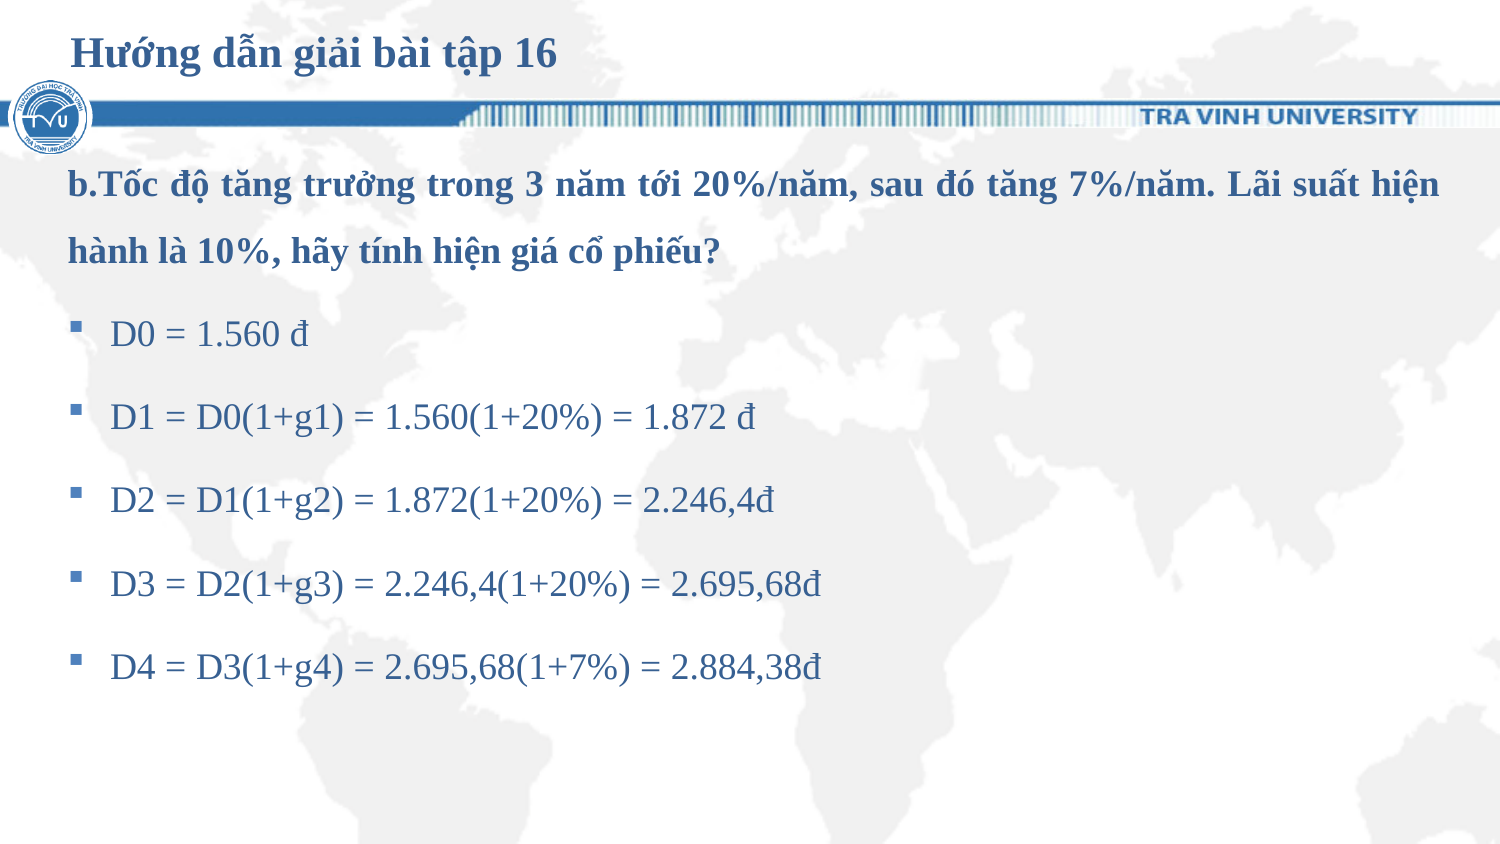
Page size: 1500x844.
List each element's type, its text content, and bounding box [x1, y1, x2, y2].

title Hướng dẫn giải bài tập 16 [59, 3, 1470, 97]
list b.Tốc độ tăng trưởng trong 3 năm tới 20%/năm, sau đó tăng 7%/năm. Lãi suất hiện hành là 10%, hãy tính hiện giá cổ phiếu? D0 = 1.560 đ D1 = D0(1+g1) = 1.560(1+20%) = 1.872 đ D2 = D1(1+g2) = 1.872(1+20%) = 2.246,4đ D3 = D2(1+g3) = 2.246,4(1+20%) = 2.695,68đ D4 = D3(1+g4) = 2.695,68(1+7%) = 2.884,38đ [56, 130, 1452, 782]
picture [0, 0, 1500, 844]
